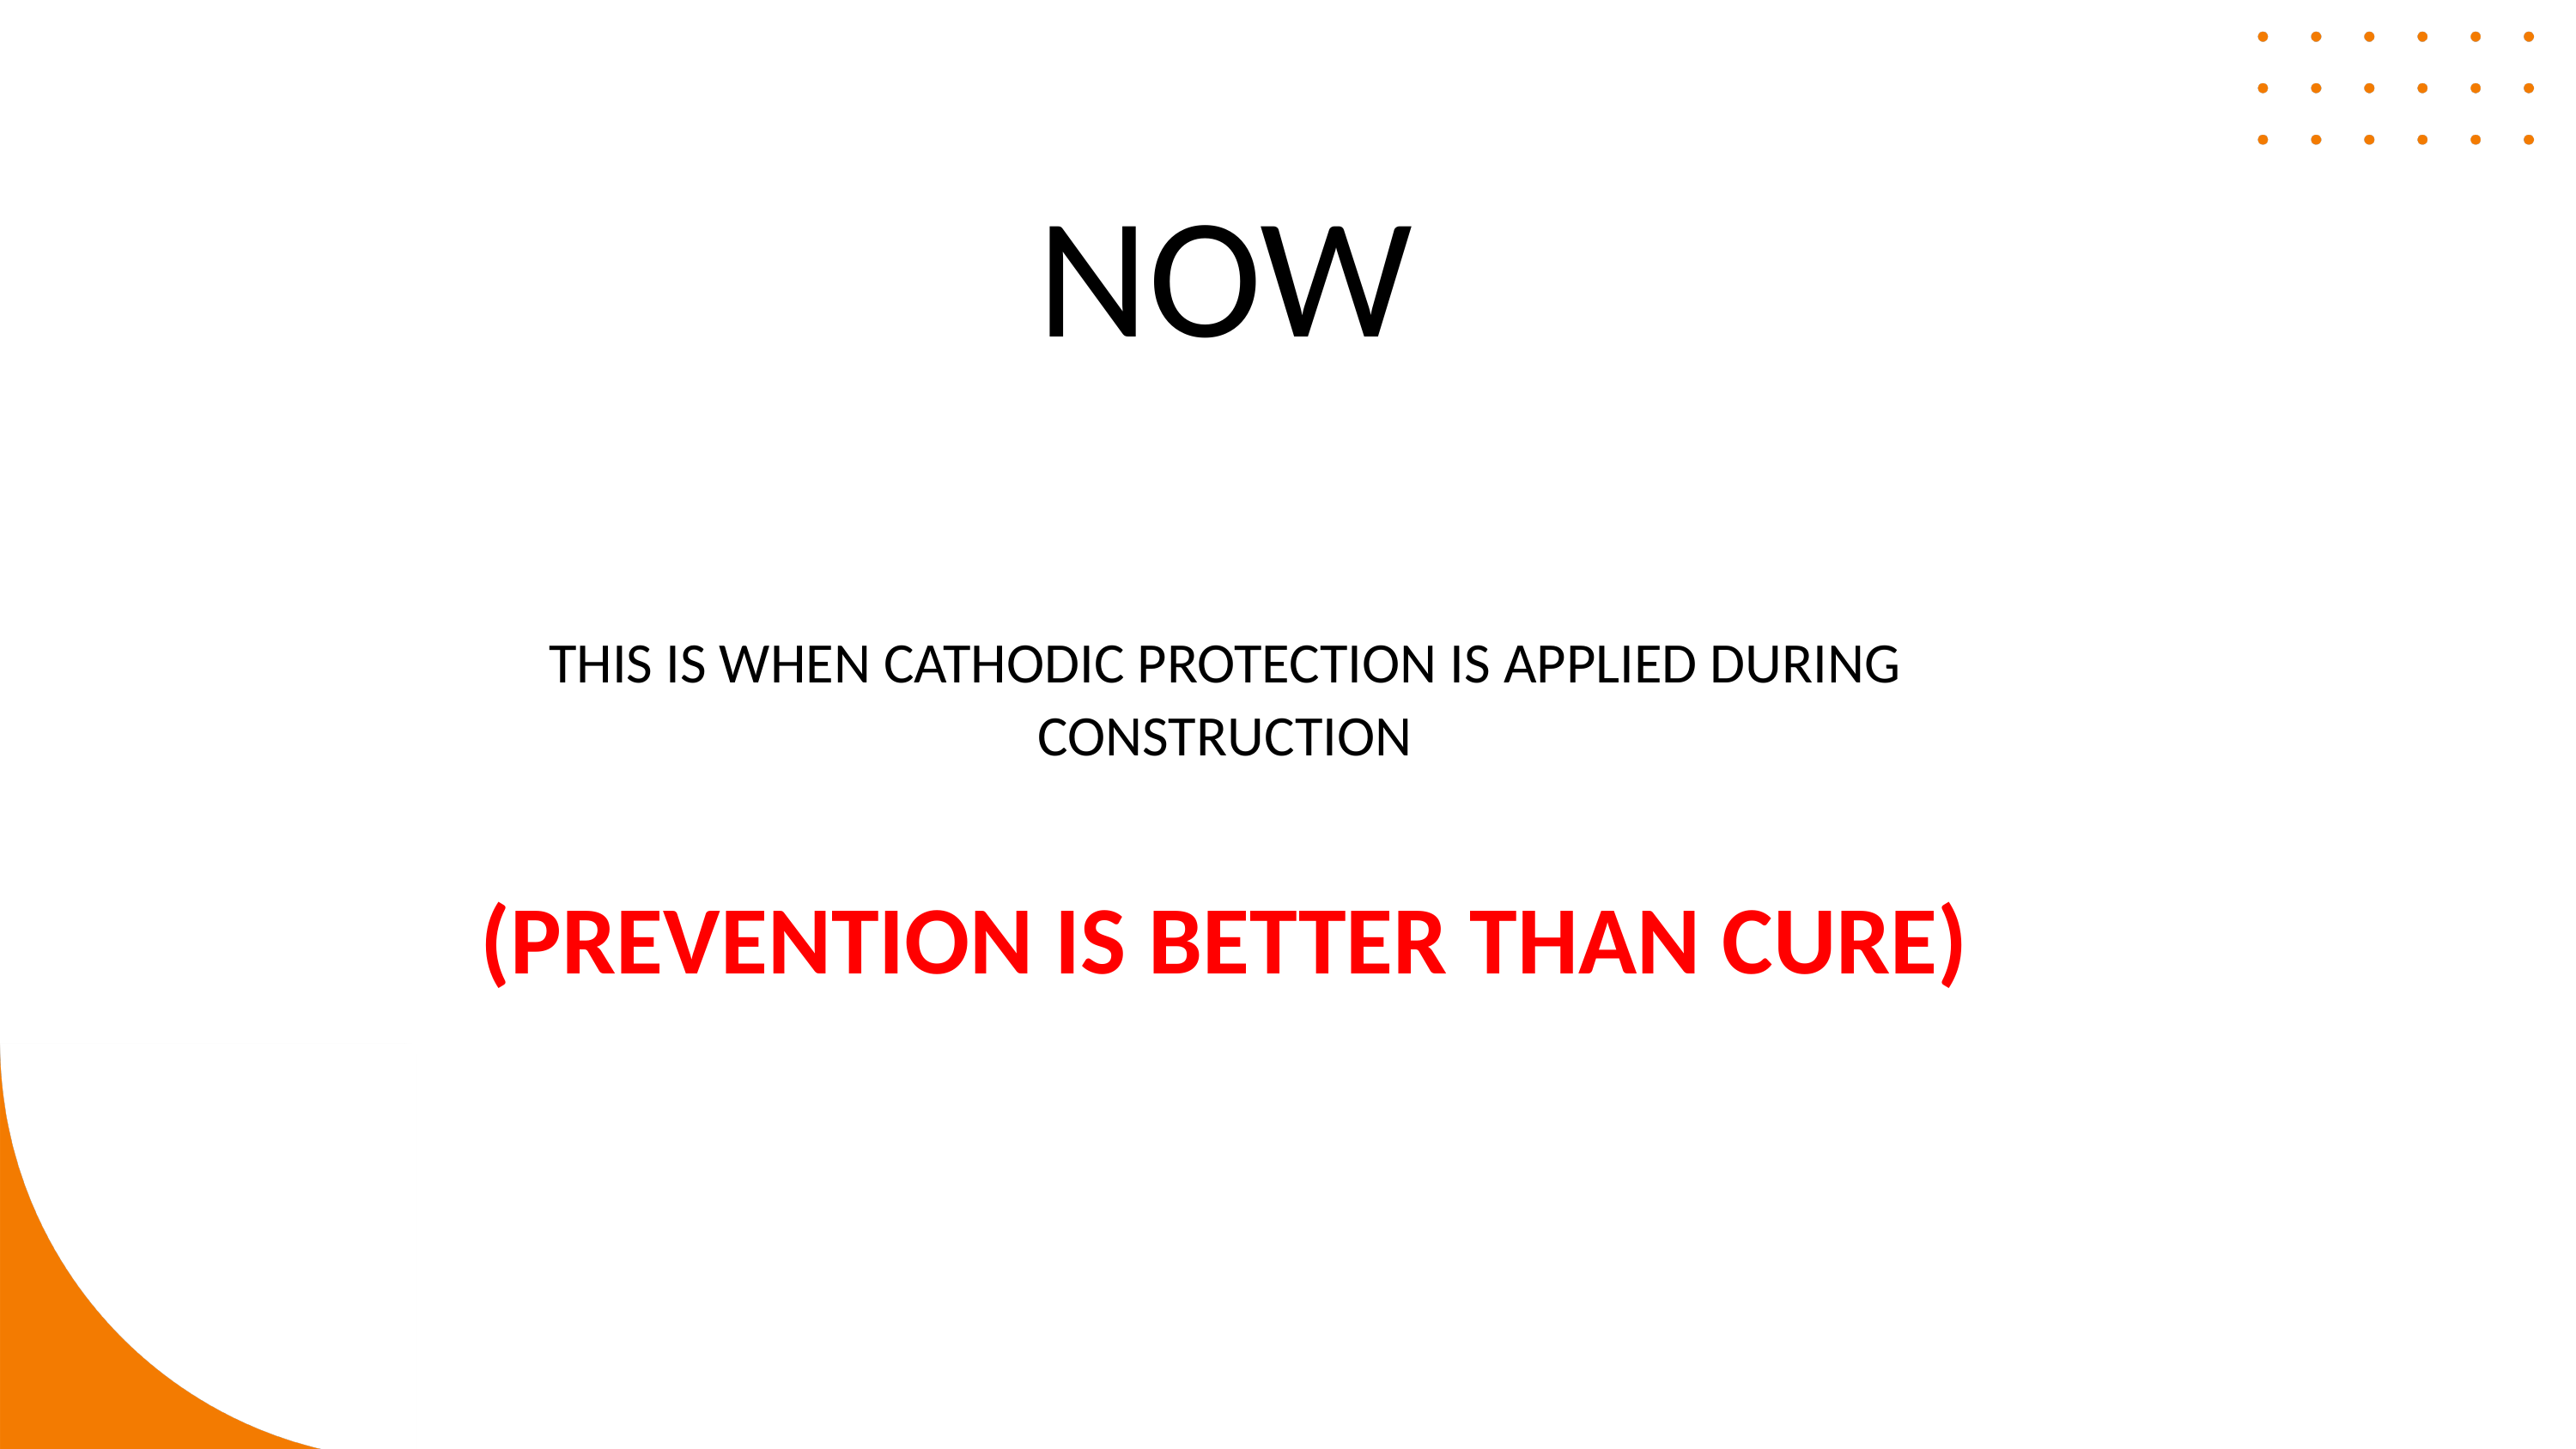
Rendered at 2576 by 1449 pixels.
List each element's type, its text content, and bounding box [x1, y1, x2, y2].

text_box [2257, 0, 2576, 145]
text_box [0, 1043, 417, 1449]
text_box NOW THIS IS WHEN CATHODIC PROTECTION IS APPLIED DURING CONSTRUCTION (PREVENTION IS BETTER THAN CURE) [414, 144, 2036, 1234]
